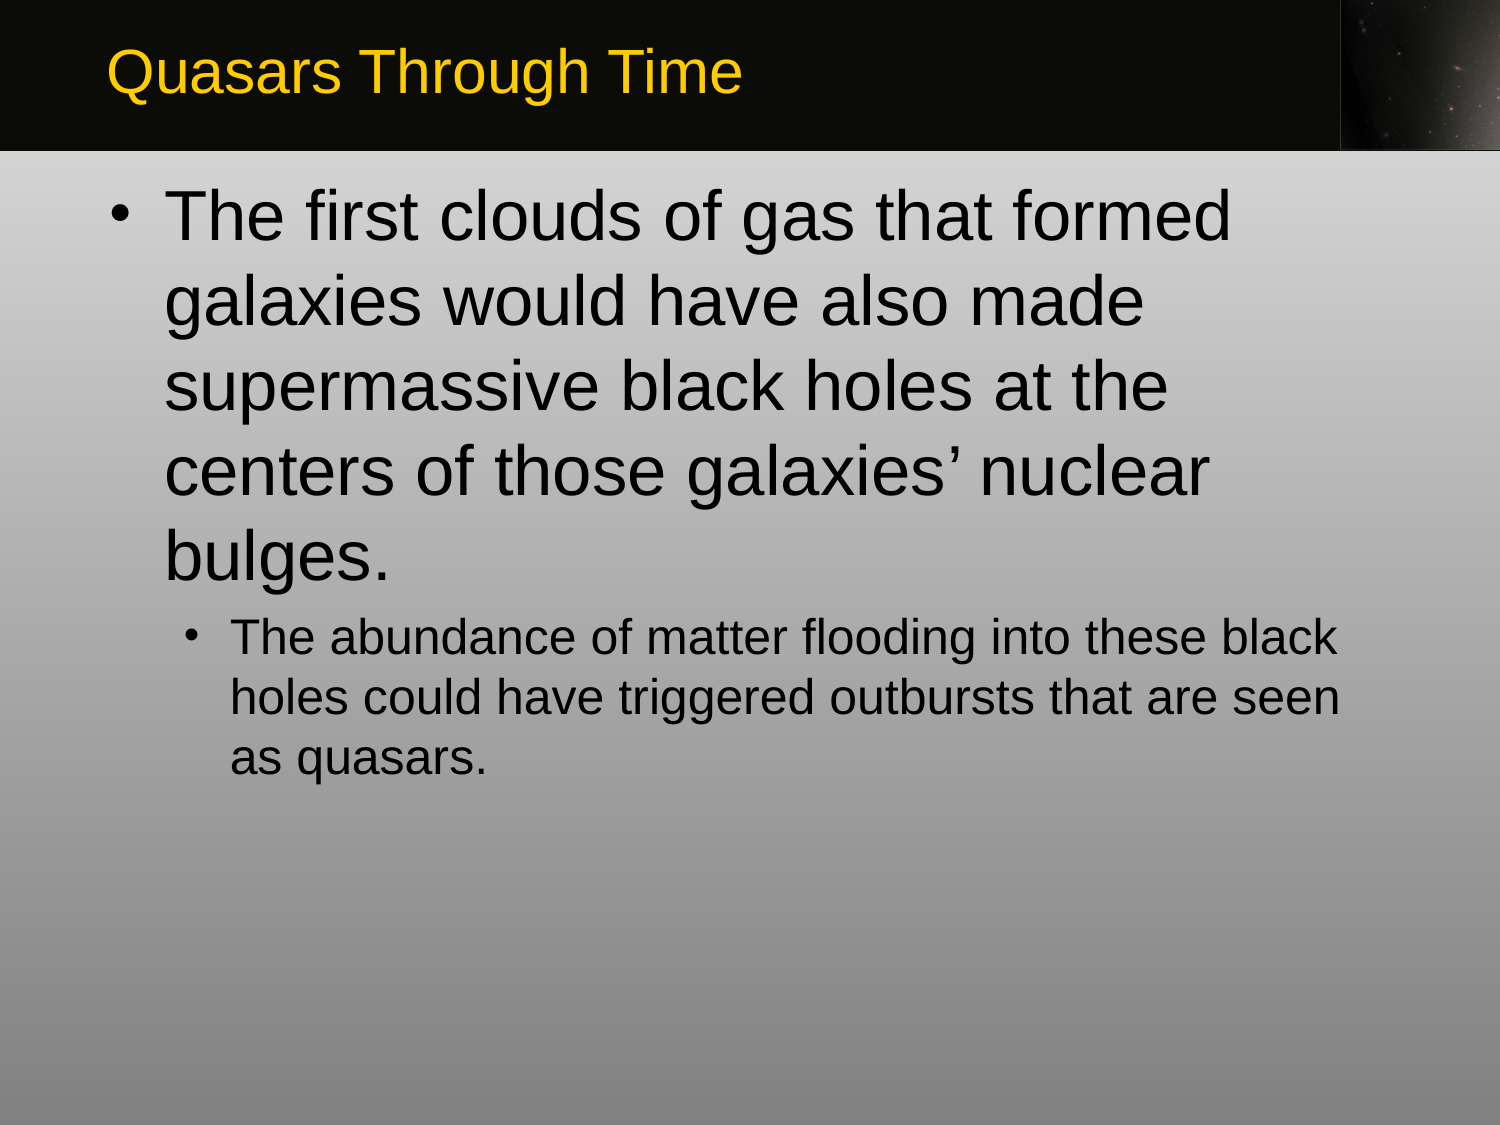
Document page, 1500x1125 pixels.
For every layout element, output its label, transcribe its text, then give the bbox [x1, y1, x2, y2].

picture [1341, 0, 1500, 149]
list The first clouds of gas that formed galaxies would have also made supermassive black holes at the centers of those galaxies’ nuclear bulges. The abundance of matter flooding into these black holes could have triggered outbursts that are seen as quasars. [92, 162, 1375, 905]
text_box Quasars Through Time [92, 12, 1338, 138]
